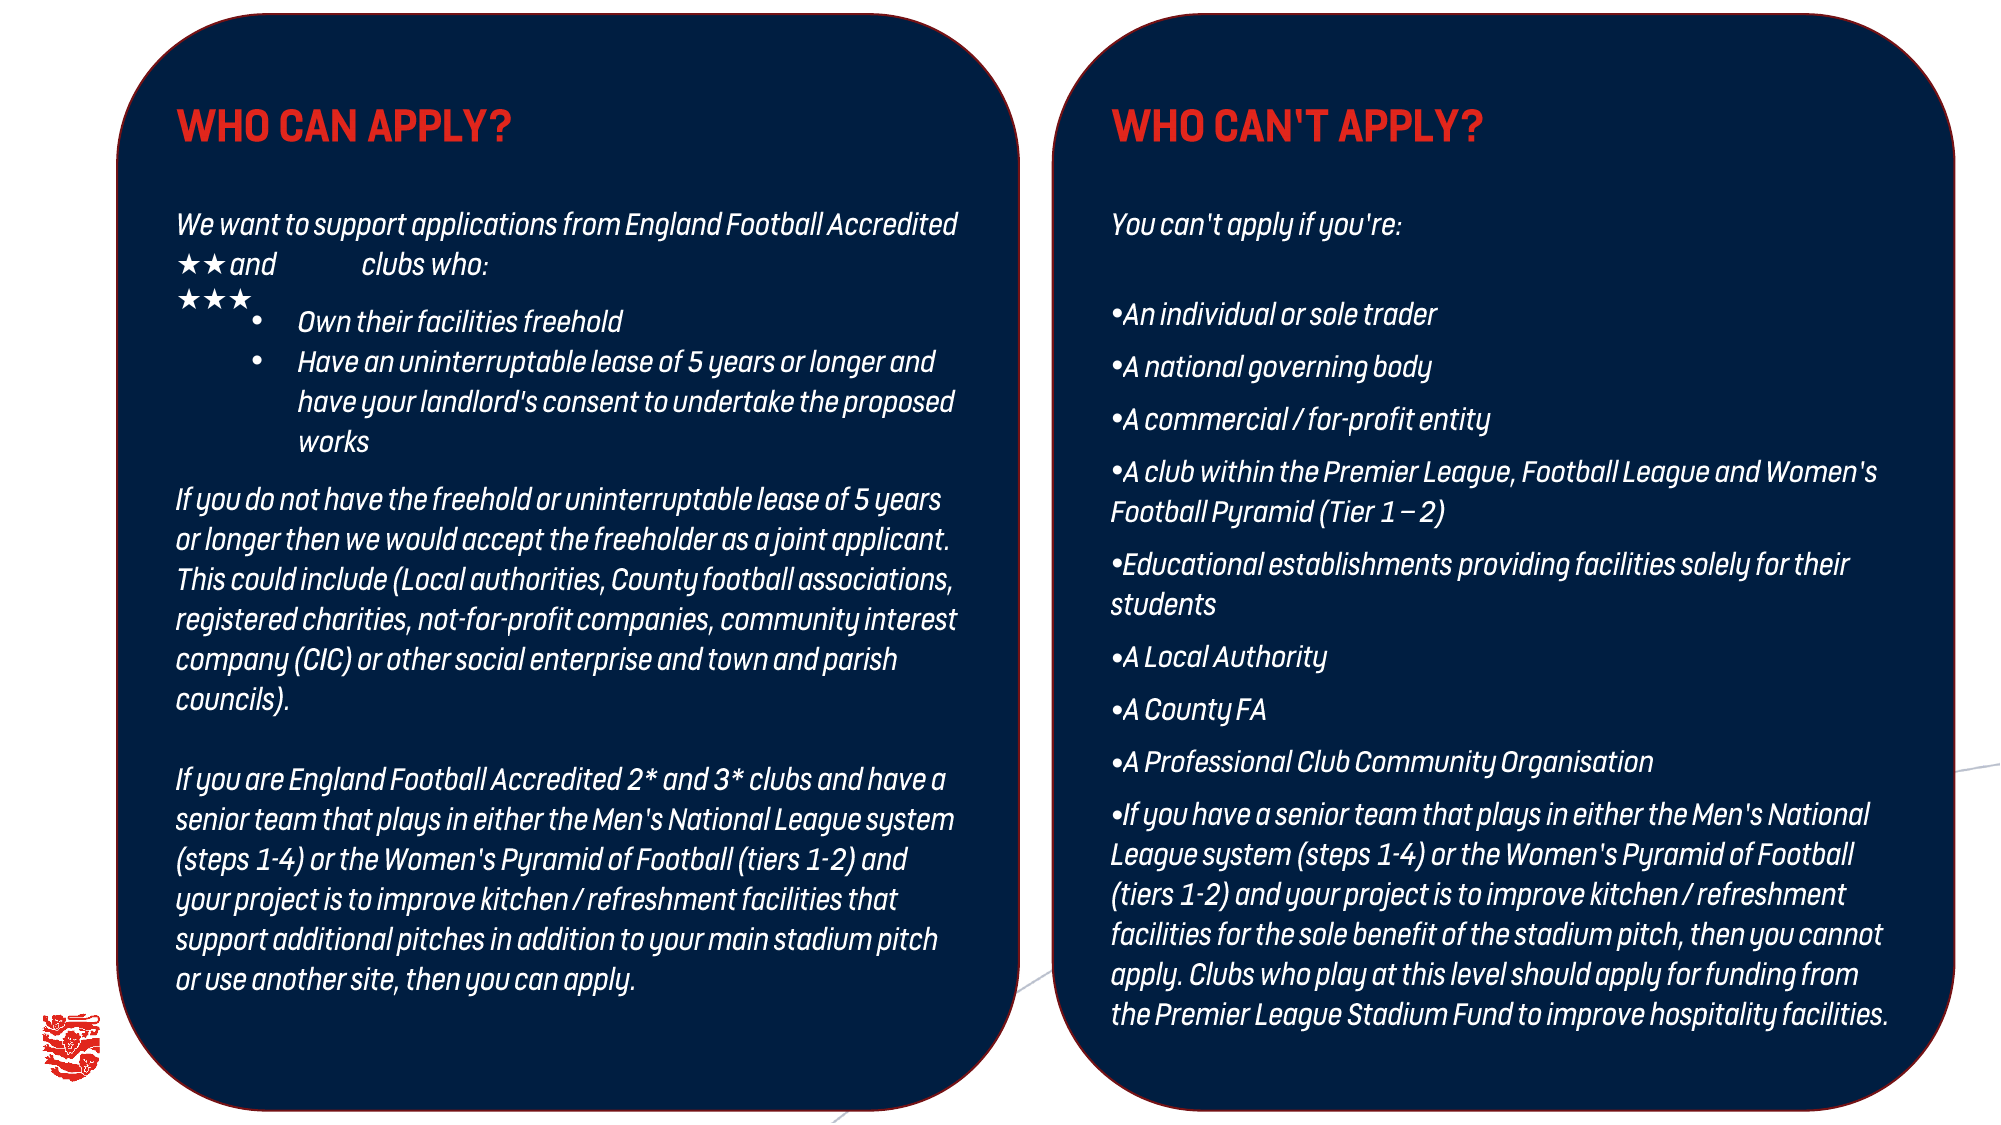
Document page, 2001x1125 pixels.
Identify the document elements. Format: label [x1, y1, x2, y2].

picture [830, 762, 2000, 1123]
text_box [1111, 796, 1903, 1032]
text_box [1051, 12, 1956, 1113]
picture [42, 1013, 100, 1082]
text_box [115, 12, 1021, 1113]
text_box [1111, 454, 1895, 780]
text_box [175, 246, 975, 997]
